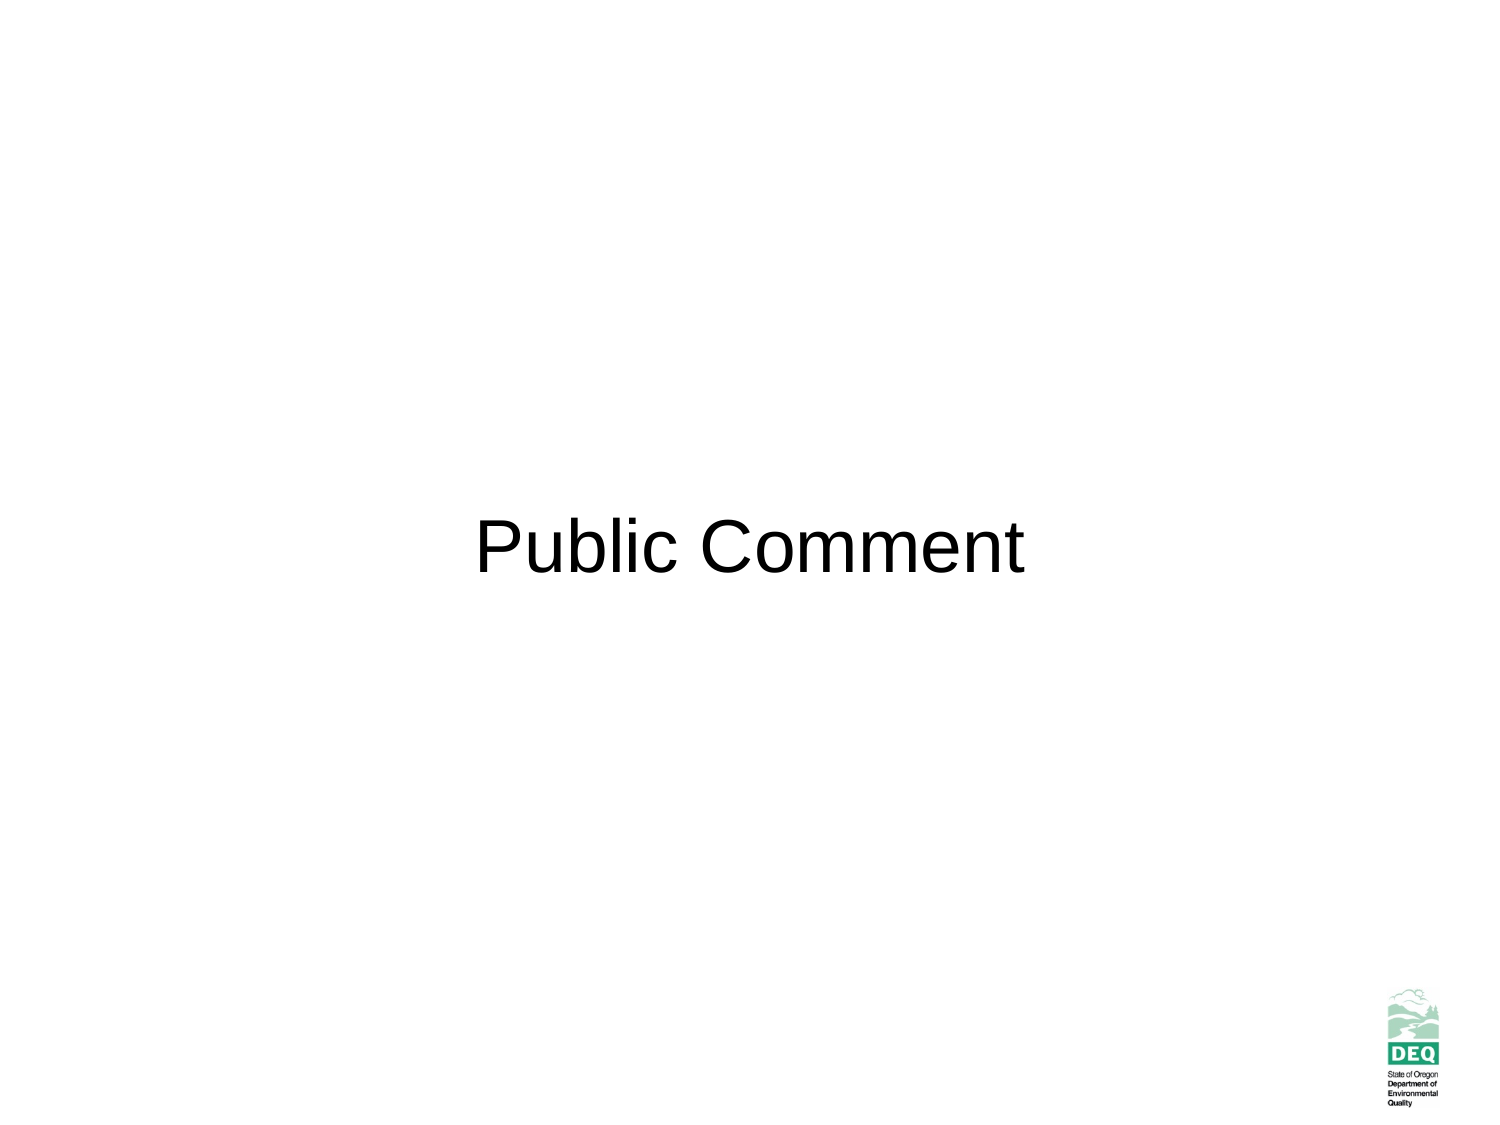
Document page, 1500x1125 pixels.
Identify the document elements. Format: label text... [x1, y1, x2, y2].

picture [1387, 987, 1441, 1108]
subtitle Public Comment [162, 174, 1338, 950]
